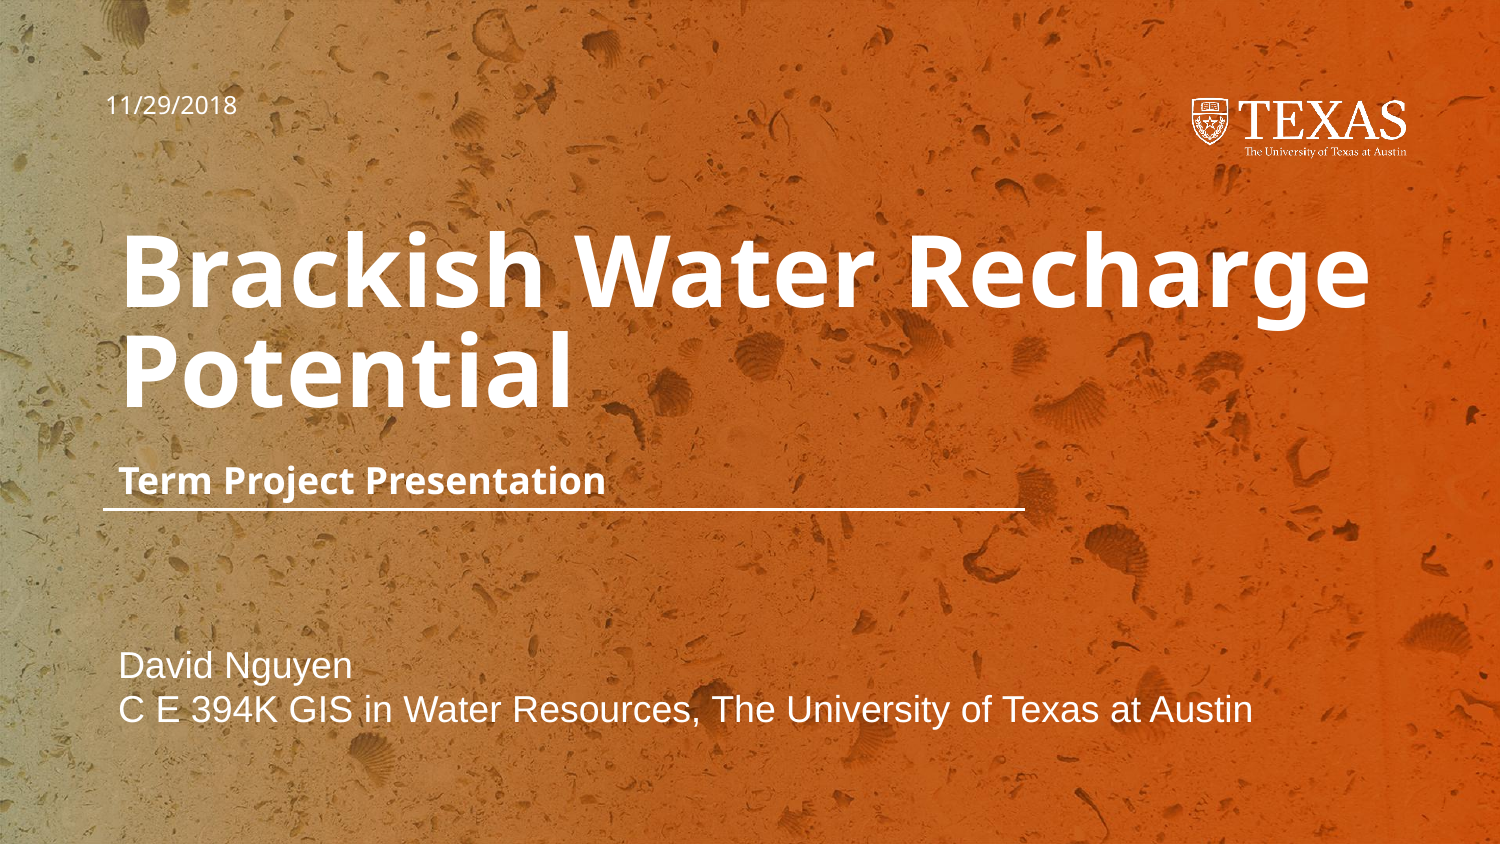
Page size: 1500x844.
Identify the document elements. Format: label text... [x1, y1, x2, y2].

text_box Brackish Water Recharge Potential Term Project Presentation [103, 126, 1397, 510]
text_box David Nguyen C E 394K GIS in Water Resources, The University of Texas at Austin [103, 559, 1397, 735]
picture [0, 0, 1500, 844]
text_box 11/29/2018 [89, 74, 1139, 139]
